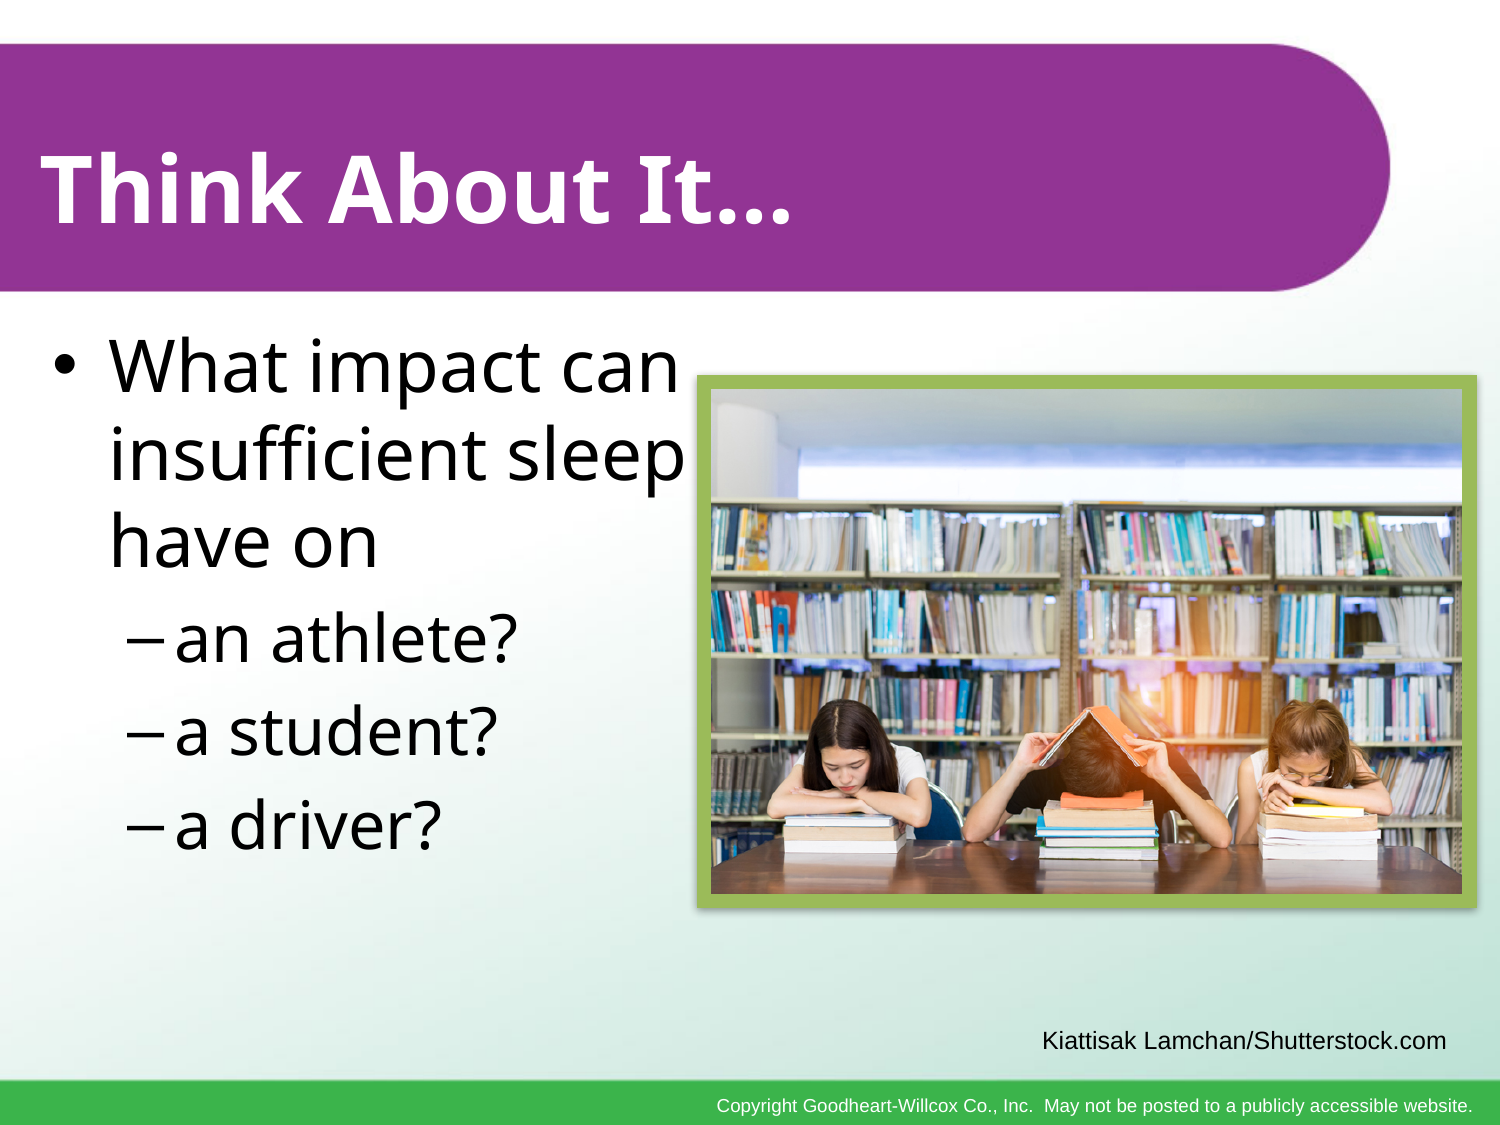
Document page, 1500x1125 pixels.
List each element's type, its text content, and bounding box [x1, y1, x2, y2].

text_box Kiattisak Lamchan/Shutterstock.com [914, 1017, 1463, 1062]
picture [0, 0, 1500, 1125]
list What impact can insufficient sleep have on an athlete? a student? a driver? [37, 312, 712, 1063]
title Think About It… [24, 87, 1376, 251]
